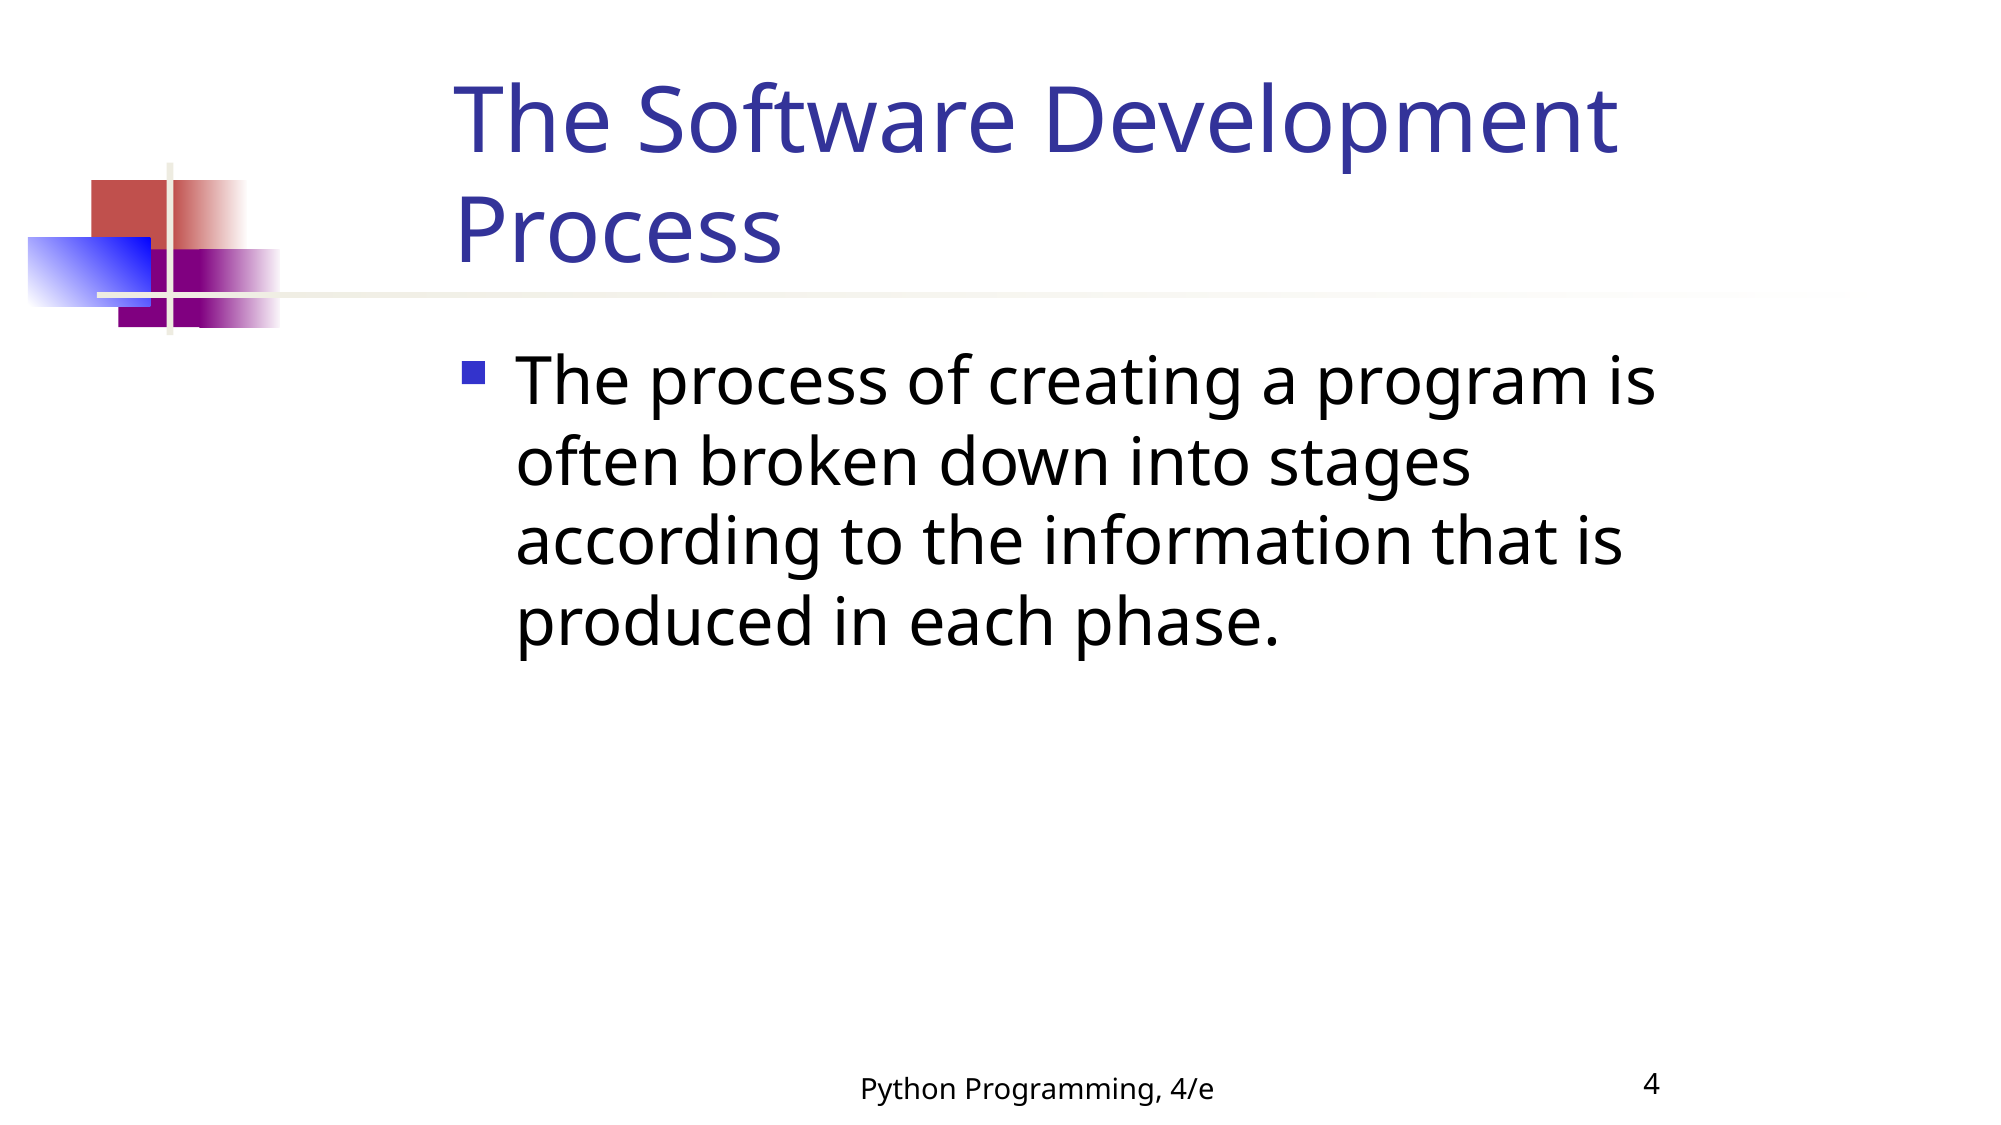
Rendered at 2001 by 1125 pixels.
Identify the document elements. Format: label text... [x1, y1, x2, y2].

text_box The process of creating a program is often broken down into stages according to the information that is produced in each phase. [443, 331, 1719, 1006]
text_box The Software Development Process [438, 101, 1717, 289]
text_box Python Programming, 4/e [799, 1037, 1275, 1113]
text_box 4 [1362, 1037, 1675, 1113]
